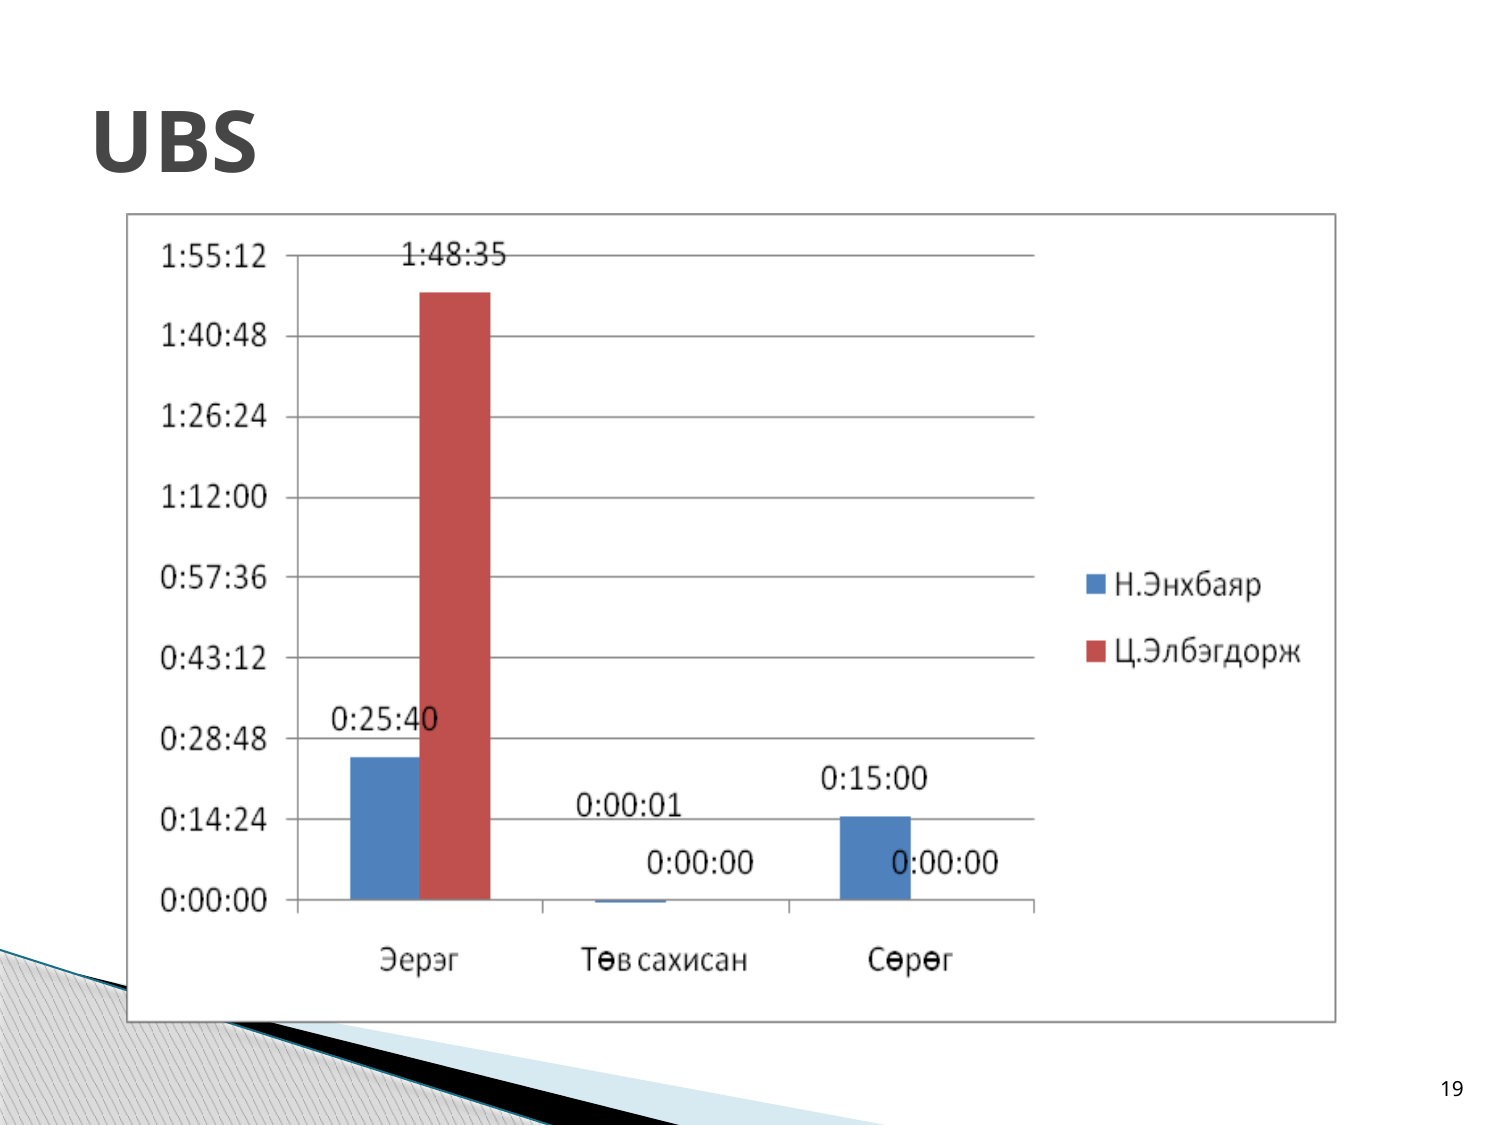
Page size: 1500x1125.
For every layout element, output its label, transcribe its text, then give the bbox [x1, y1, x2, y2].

title UBS [75, 45, 1425, 233]
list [124, 212, 1338, 1026]
slide_number 19 [1418, 1051, 1479, 1112]
